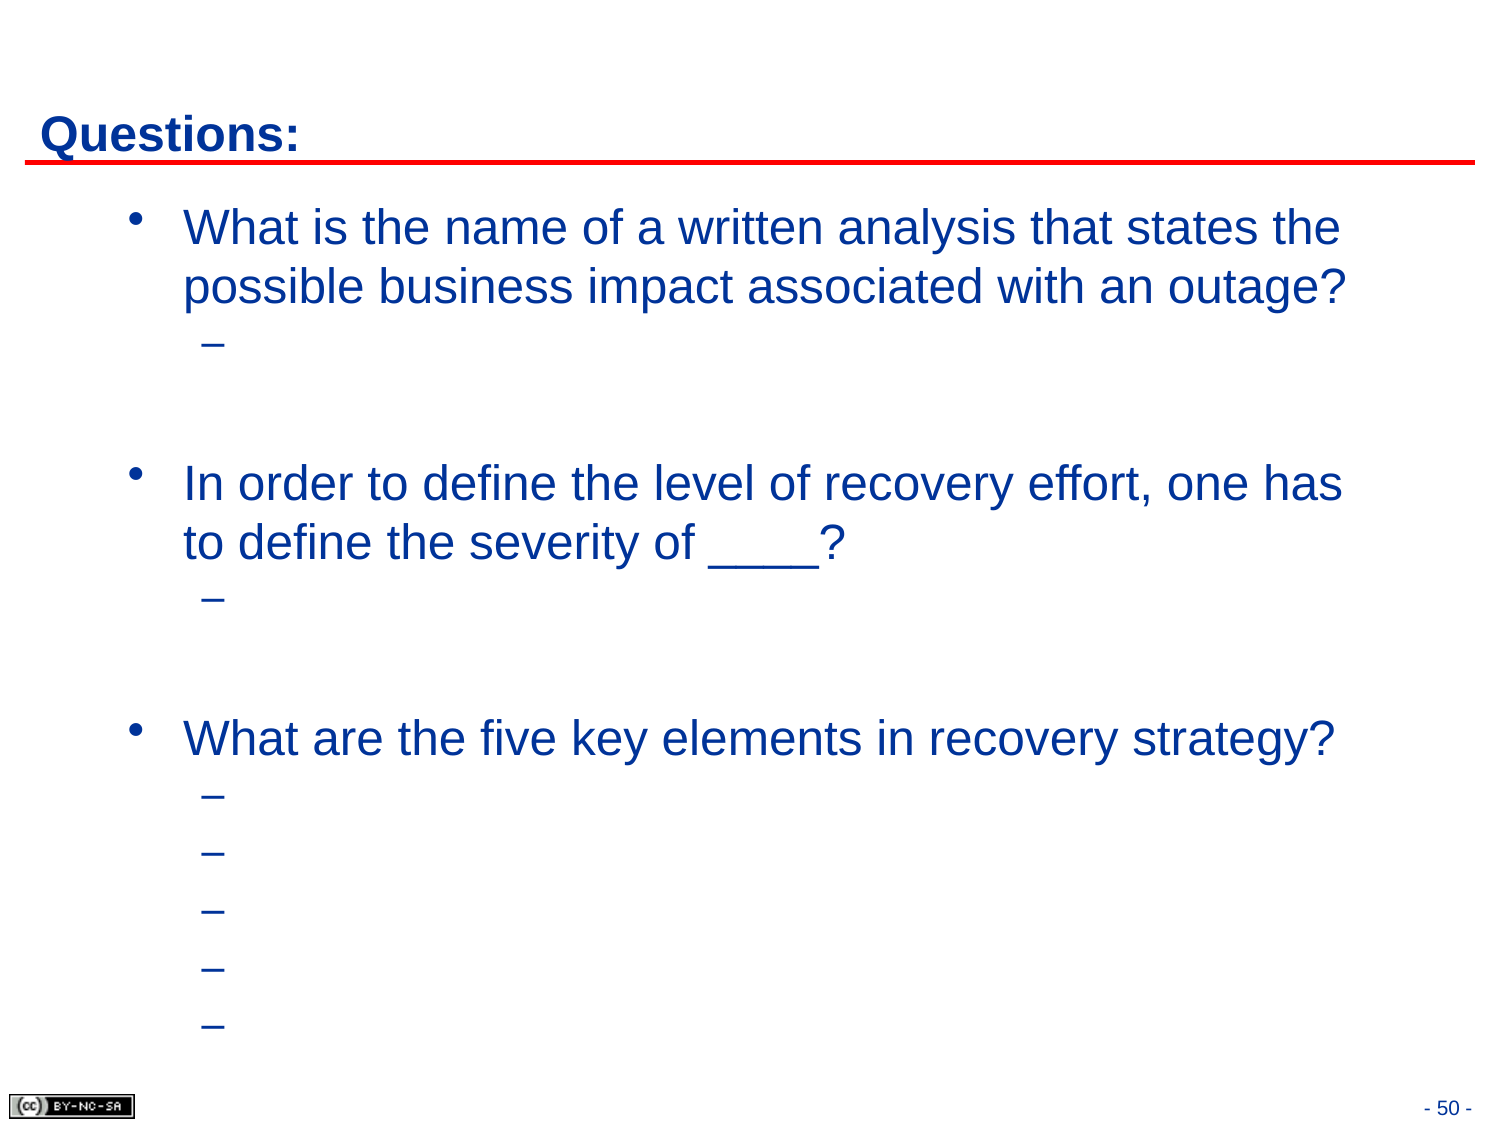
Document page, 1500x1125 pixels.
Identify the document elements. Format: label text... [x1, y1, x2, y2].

title Questions: [24, 0, 1476, 169]
list What is the name of a written analysis that states the possible business impact associated with an outage? In order to define the level of recovery effort, one has to define the severity of ____? What are the five key elements in recovery strategy? [112, 187, 1388, 1063]
slide_number - 50 - [1287, 1087, 1488, 1125]
picture [9, 1094, 135, 1119]
